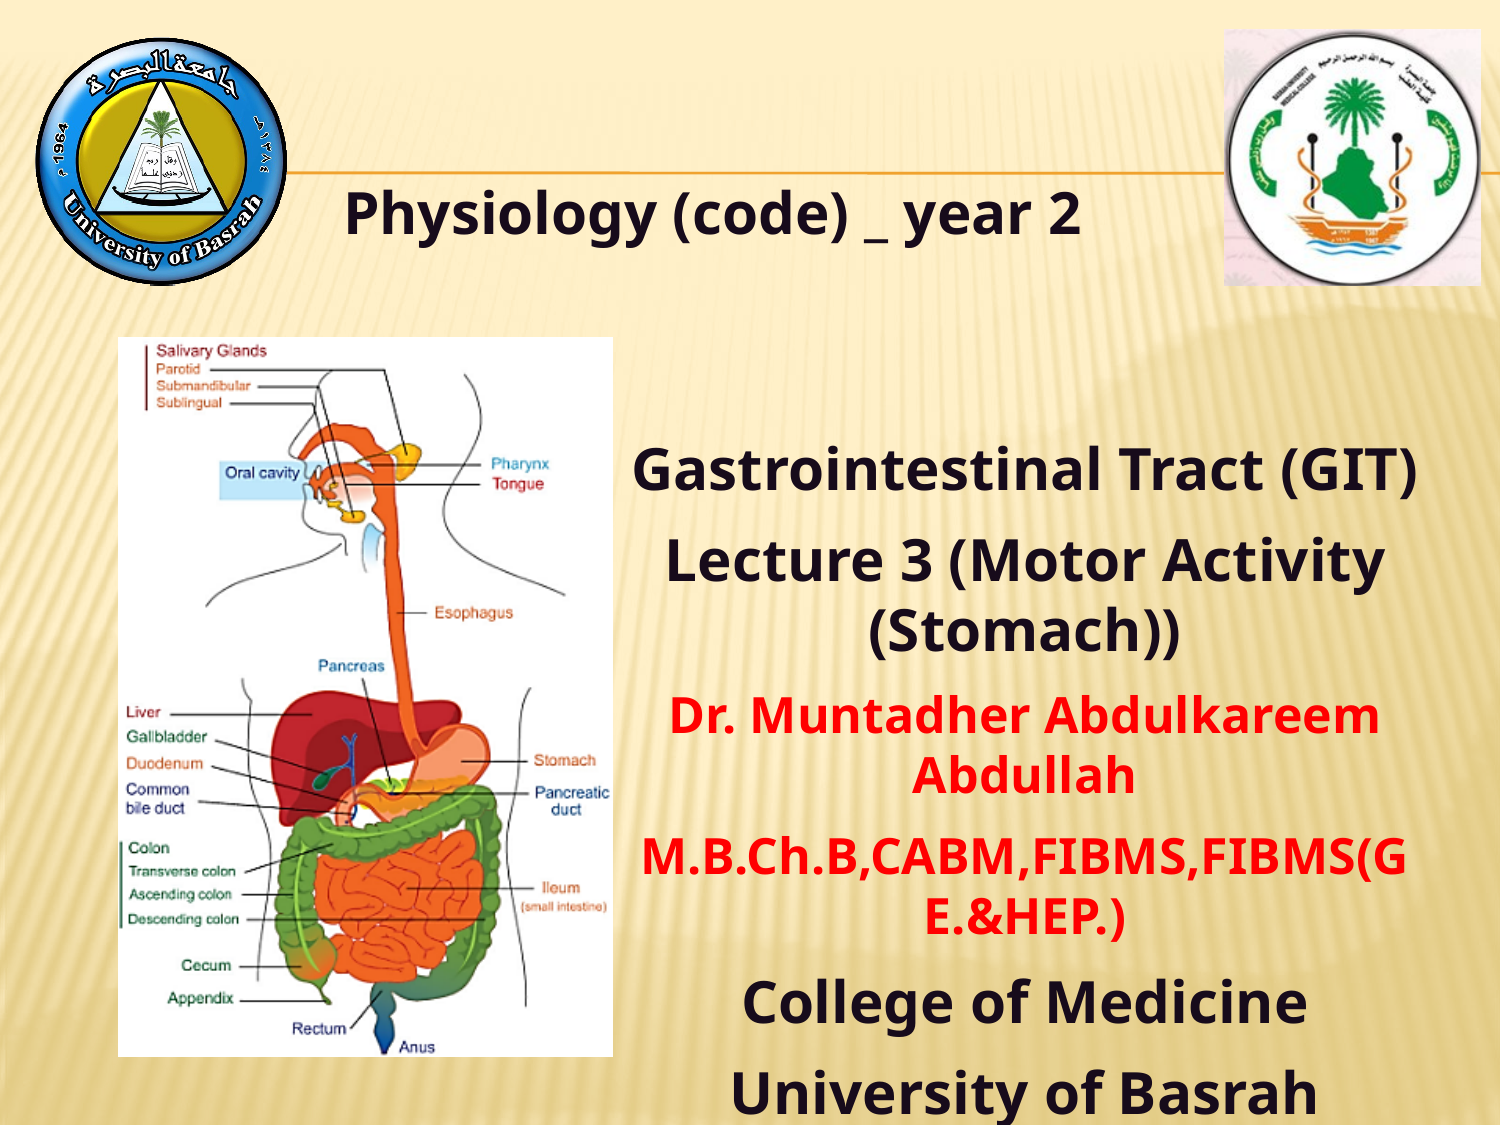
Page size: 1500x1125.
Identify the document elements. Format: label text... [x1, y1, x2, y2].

text_box Gastrointestinal Tract (GIT) Lecture 3 (Motor Activity (Stomach)) Dr. Muntadher Abdulkareem Abdullah M.B.Ch.B,CABM,FIBMS,FIBMS(GE.&HEP.) College of Medicine University of Basrah [612, 424, 1438, 1125]
list Physiology (code) _ year 2 [35, 0, 1448, 533]
picture [35, 37, 288, 286]
picture [1224, 29, 1481, 286]
picture [118, 337, 613, 1057]
